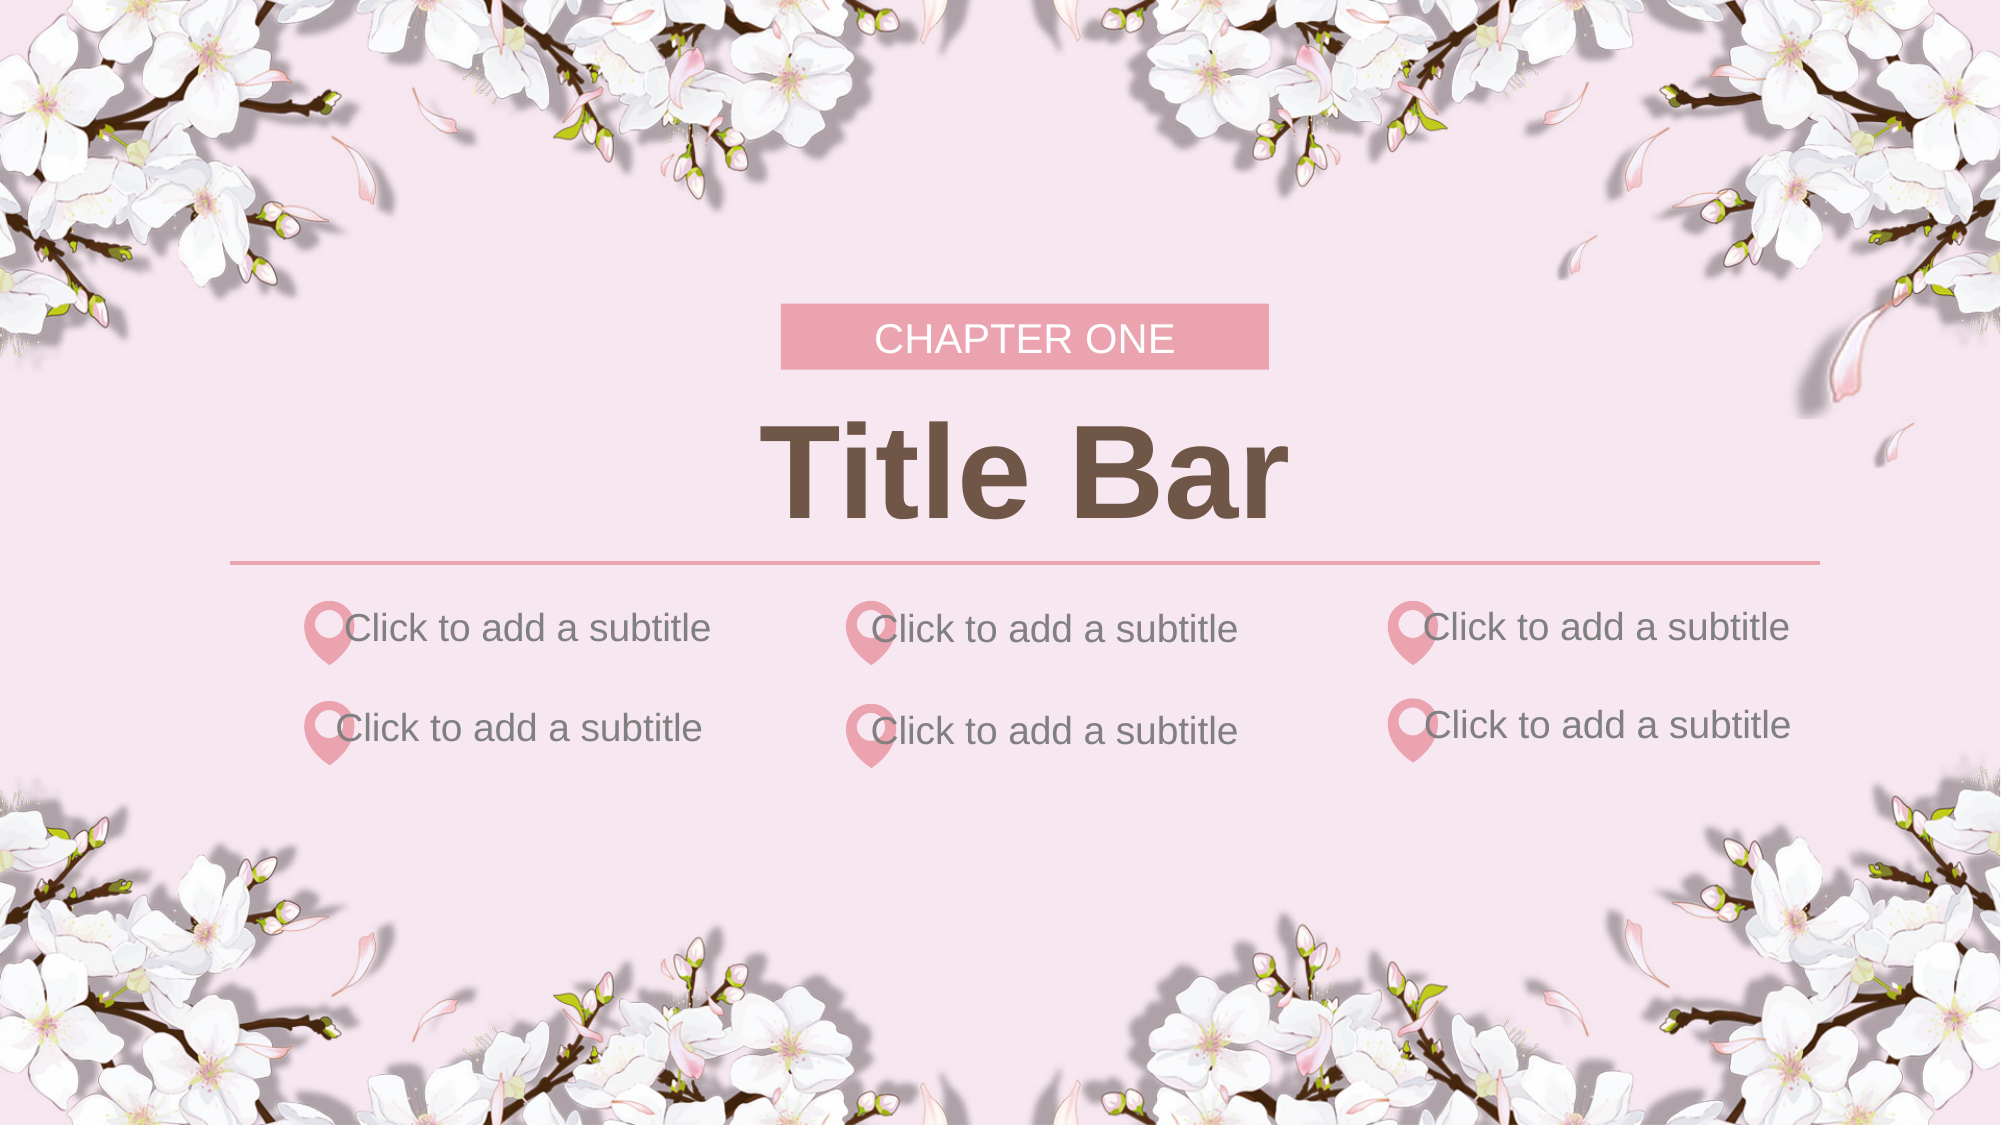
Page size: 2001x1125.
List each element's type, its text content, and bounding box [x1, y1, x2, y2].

text_box [861, 760, 882, 769]
text_box [845, 606, 855, 651]
text_box Click to add a subtitle [1408, 692, 1807, 755]
text_box [304, 600, 340, 666]
text_box Click to add a subtitle [320, 695, 718, 757]
text_box Click to add a subtitle [855, 698, 1254, 760]
text_box CHAPTER ONE [780, 303, 1270, 371]
text_box Click to add a subtitle [328, 595, 727, 657]
text_box [304, 702, 340, 766]
text_box Click to add a subtitle [855, 595, 1254, 658]
text_box [1387, 698, 1423, 763]
text_box Click to add a subtitle [1407, 594, 1805, 656]
text_box [862, 658, 881, 666]
text_box [1387, 601, 1425, 666]
picture [0, 0, 2001, 1125]
text_box [845, 709, 855, 754]
text_box Title Bar [745, 378, 1305, 553]
